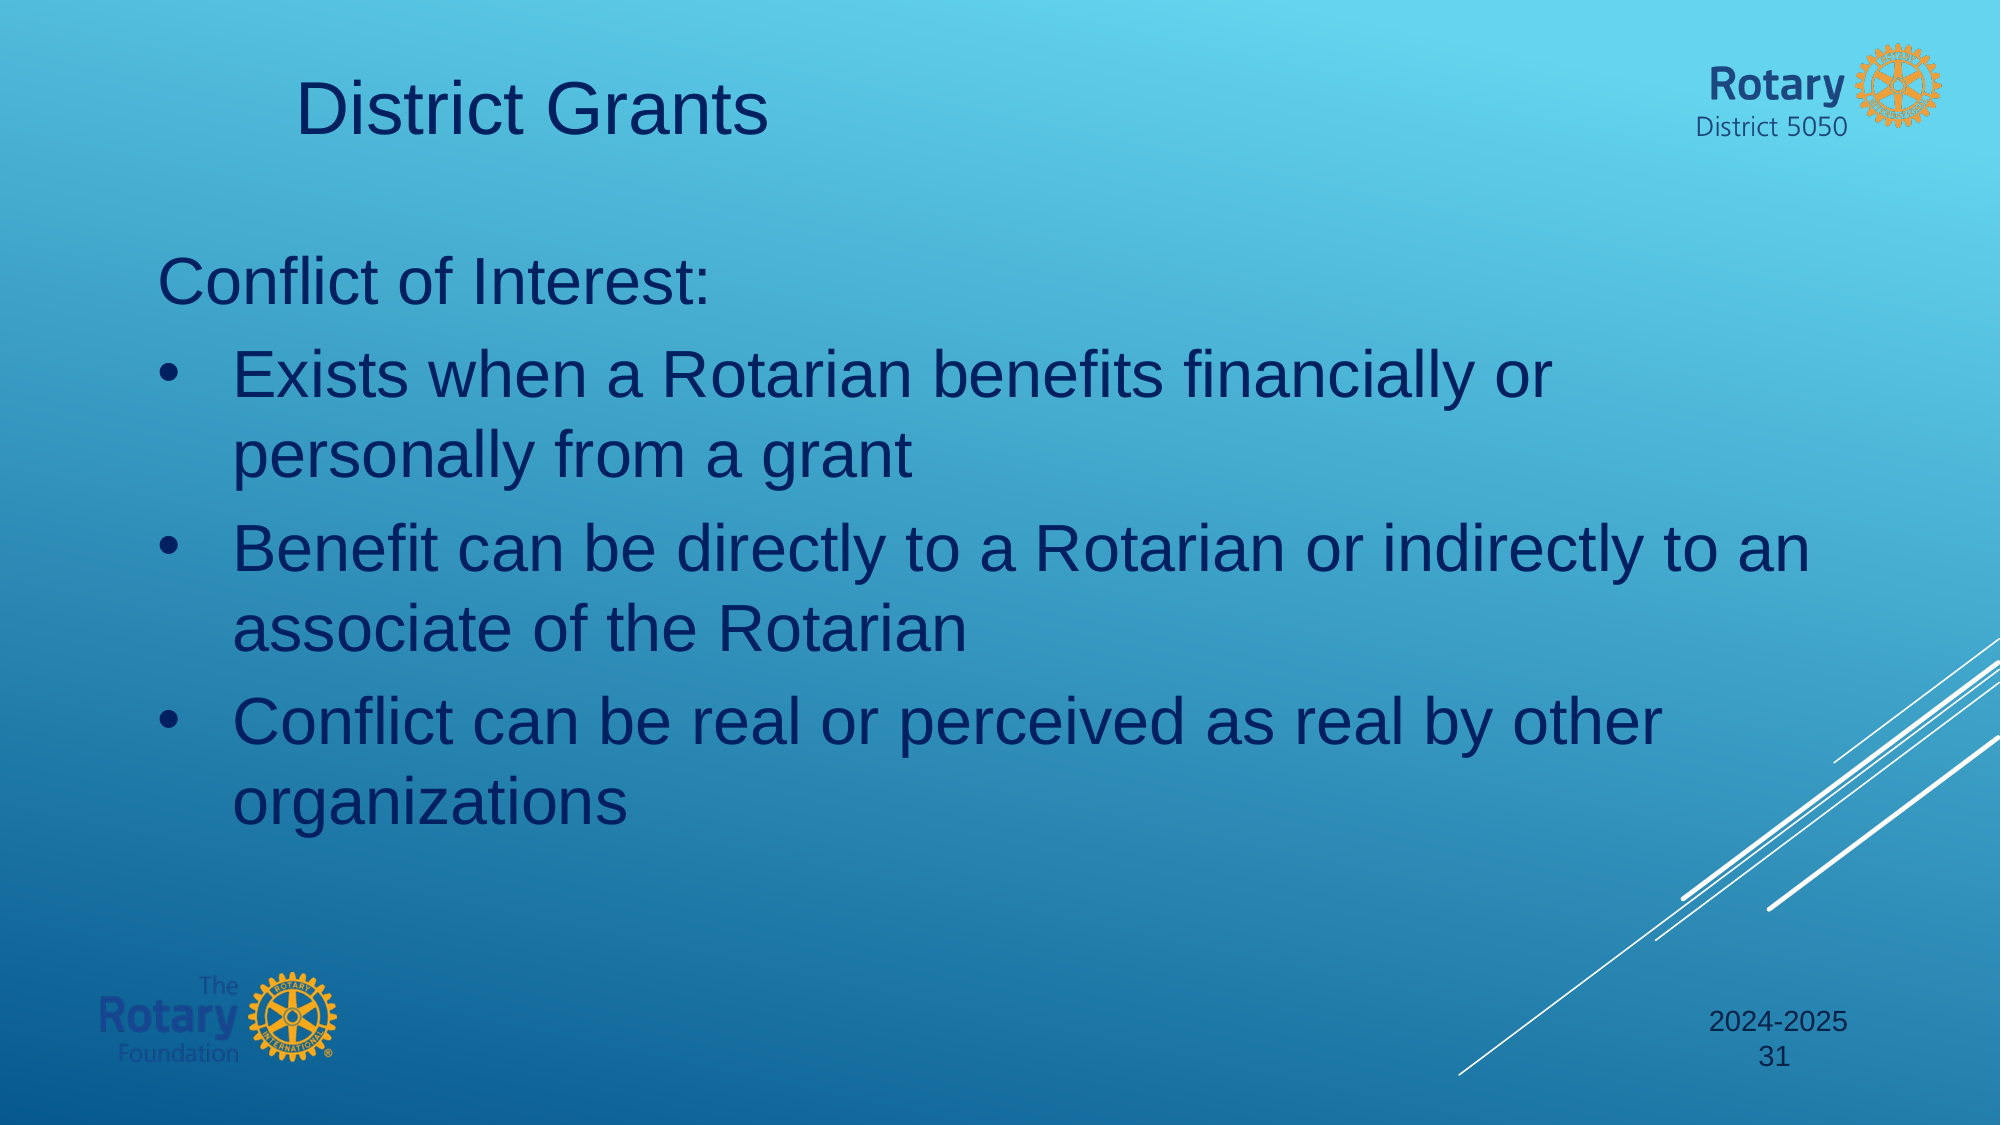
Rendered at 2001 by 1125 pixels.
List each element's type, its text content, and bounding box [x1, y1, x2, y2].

picture [100, 972, 337, 1062]
picture [1683, 35, 1952, 144]
text_box Conflict of Interest: Exists when a Rotarian benefits financially or personally from a grant Benefit can be directly to a Rotarian or indirectly to an associate of the Rotarian Conflict can be real or perceived as real by other organizations [142, 230, 1885, 895]
text_box District Grants [280, 69, 1719, 181]
